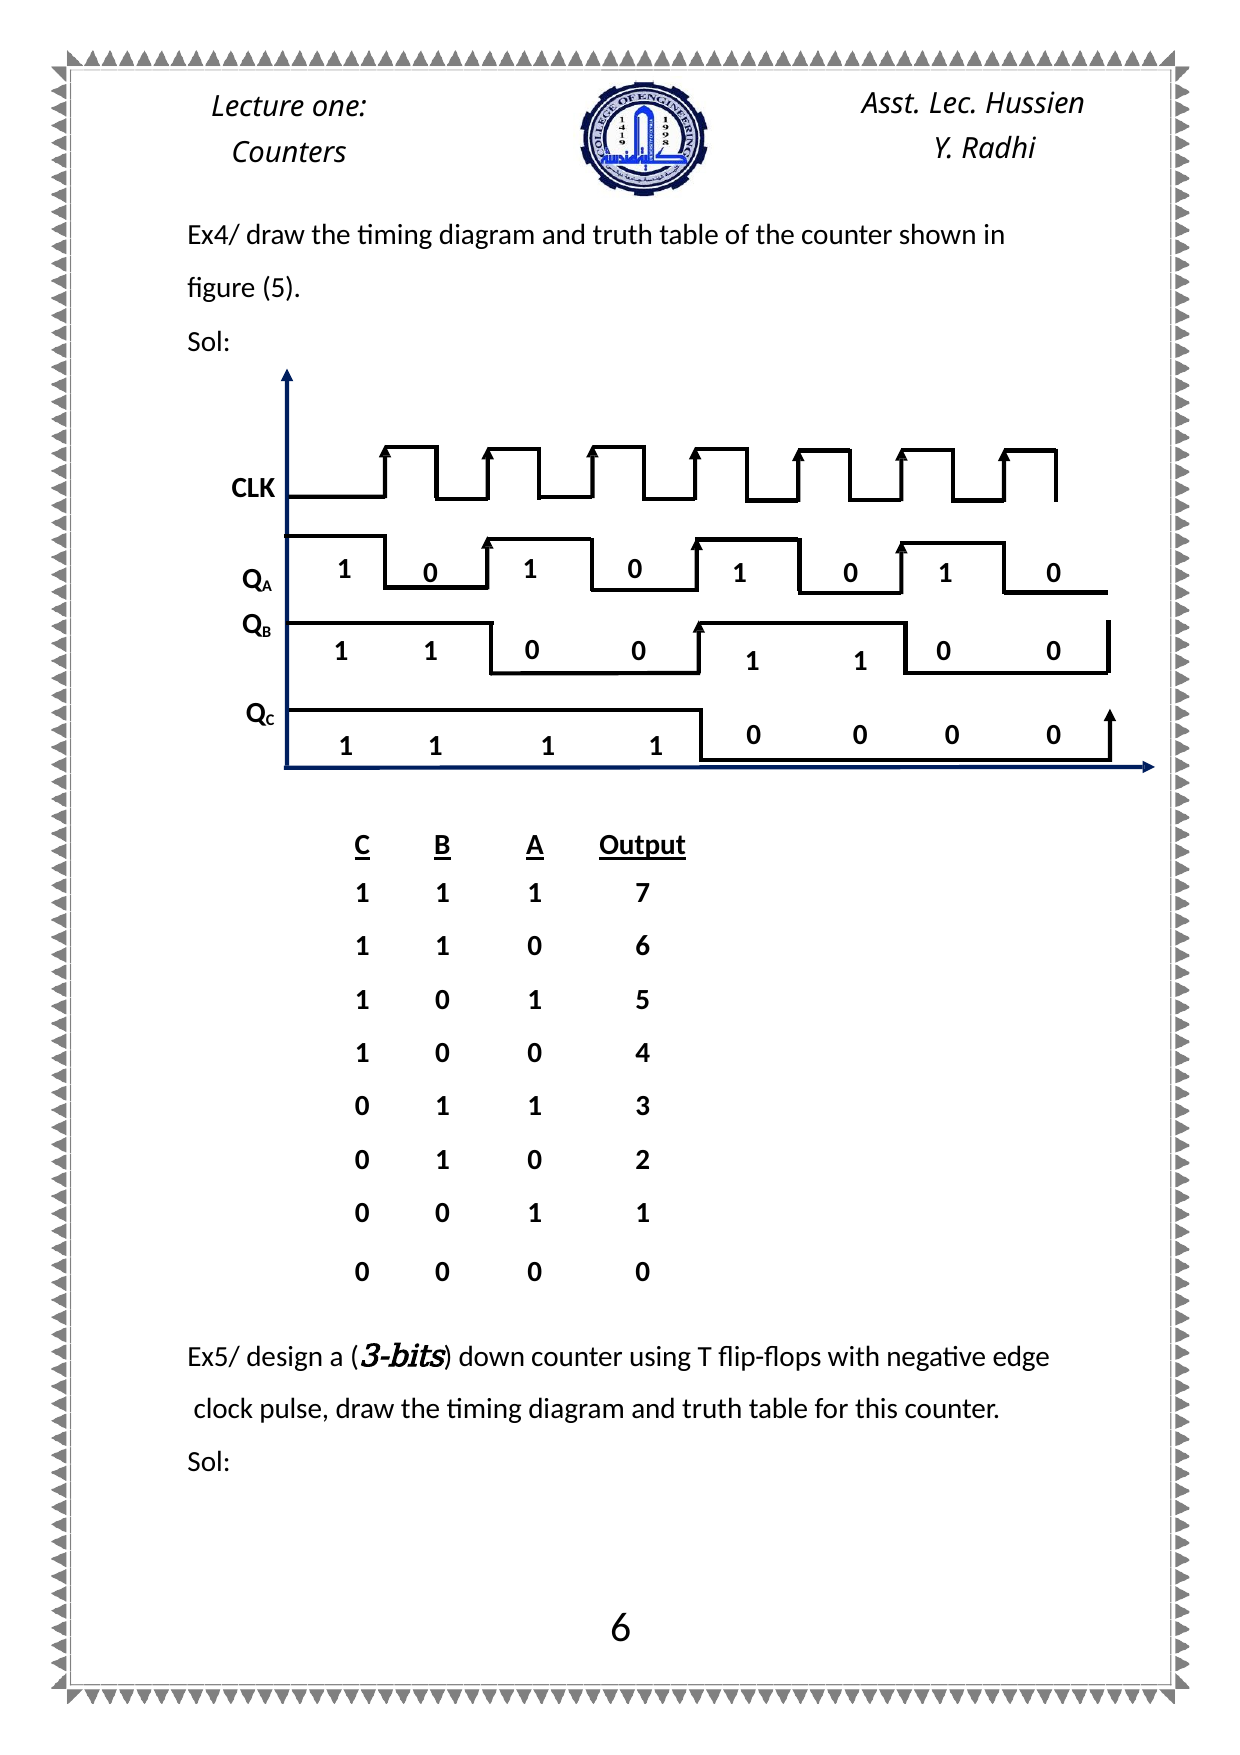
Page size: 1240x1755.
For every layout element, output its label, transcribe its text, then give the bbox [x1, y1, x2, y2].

text_box [51, 49, 1190, 1704]
text_box 4 [605, 1607, 636, 1650]
